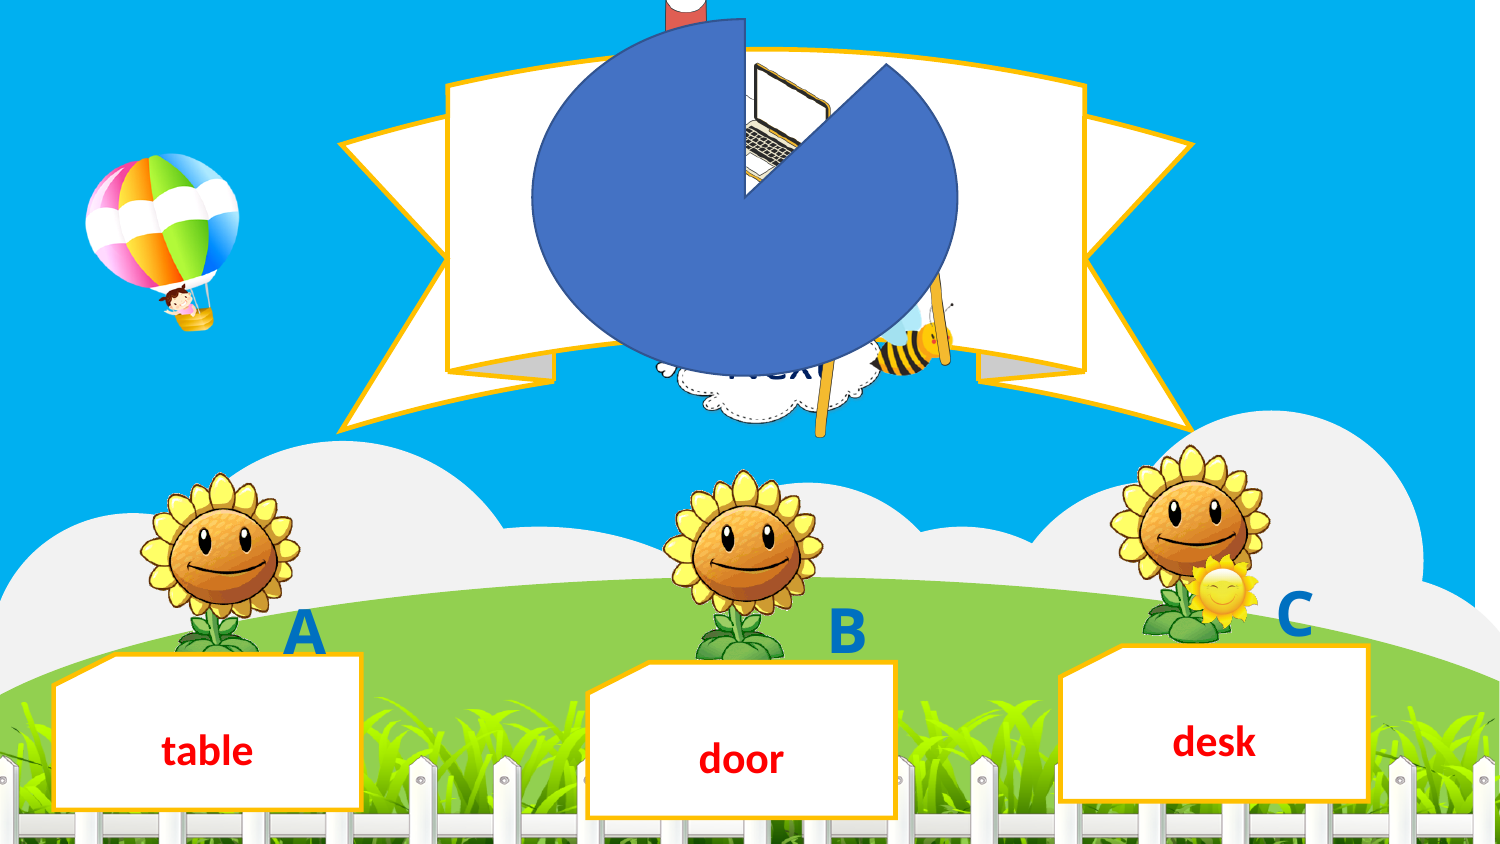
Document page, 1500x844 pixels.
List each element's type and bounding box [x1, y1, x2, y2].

picture [338, 422, 345, 433]
text_box [64, 49, 555, 410]
picture [555, 0, 960, 437]
text_box [0, 410, 622, 653]
text_box [868, 410, 1069, 653]
text_box [1315, 410, 1500, 653]
text_box [951, 49, 1192, 410]
picture [0, 391, 1500, 844]
